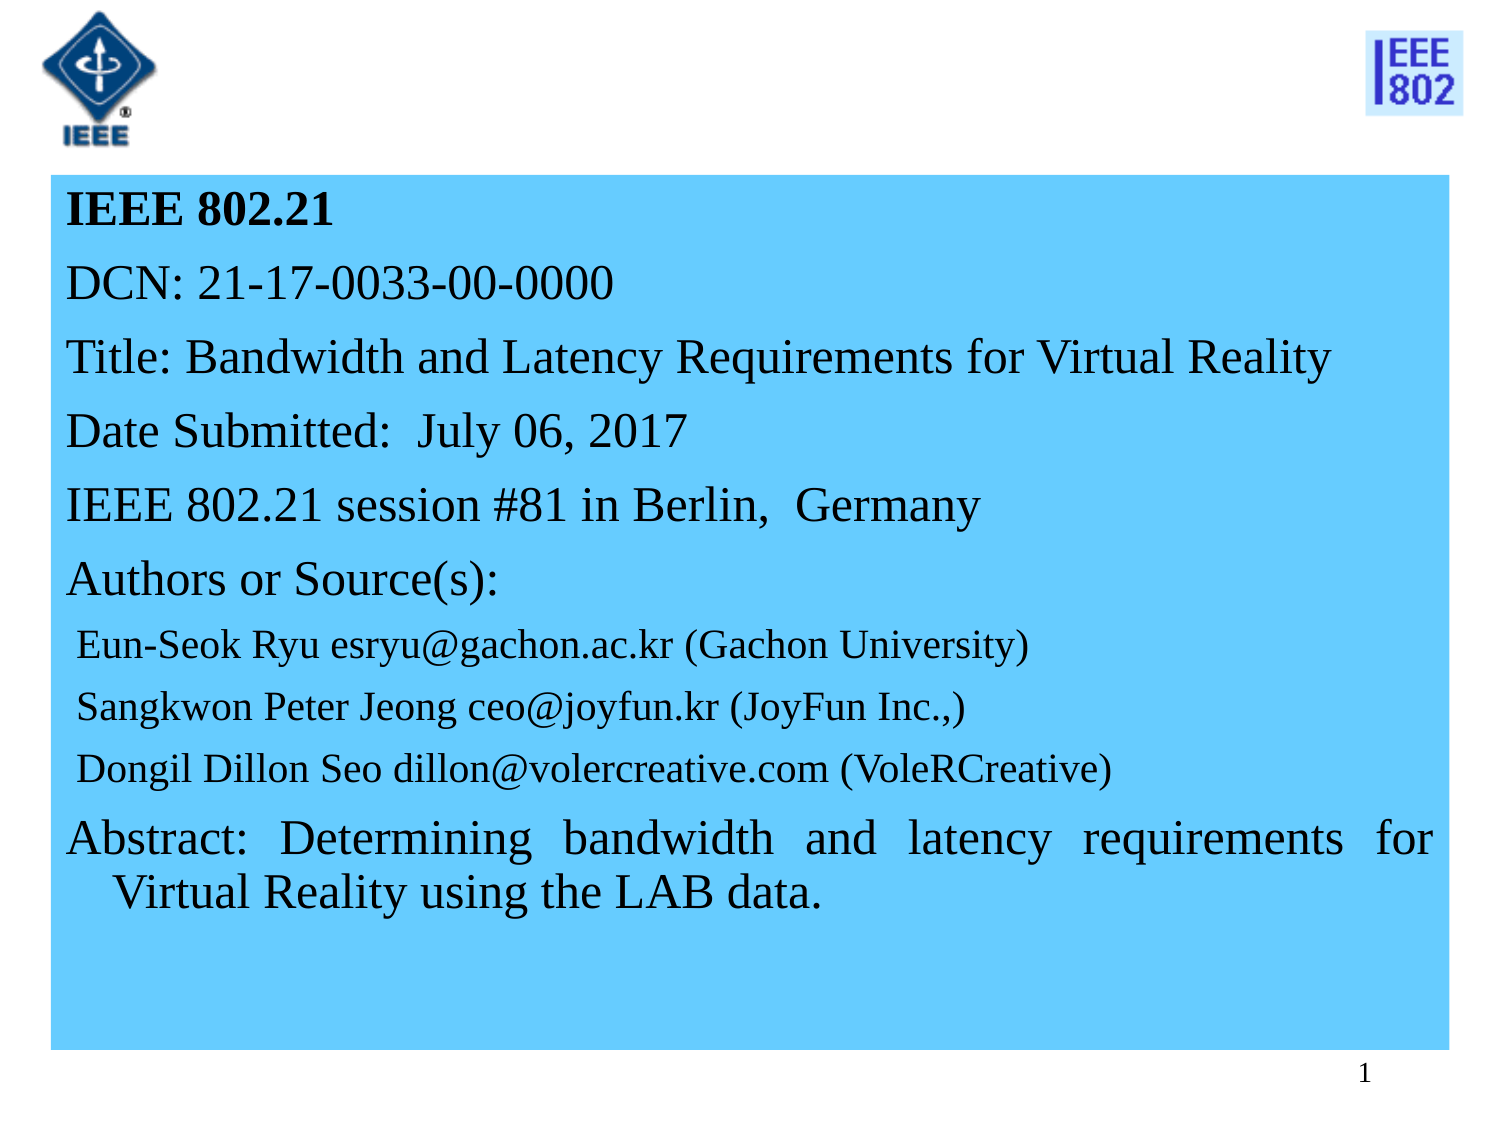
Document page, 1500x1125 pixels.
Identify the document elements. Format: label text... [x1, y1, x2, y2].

picture [37, 9, 162, 150]
picture [1351, 12, 1475, 141]
slide_number 1 [1274, 1049, 1388, 1113]
text_box IEEE 802.21 DCN: 21-17-0033-00-0000 Title: Bandwidth and Latency Requirements for Virtual Reality Date Submitted: July 06, 2017 IEEE 802.21 session #81 in Berlin, Germany Authors or Source(s): Eun-Seok Ryu esryu@gachon.ac.kr (Gachon University) Sangkwon Peter Jeong ceo@joyfun.kr (JoyFun Inc.,) Dongil Dillon Seo dillon@volercreative.com (VoleRCreative) Abstract: Determining bandwidth and latency requirements for Virtual Reality using the LAB data. [50, 174, 1450, 1050]
